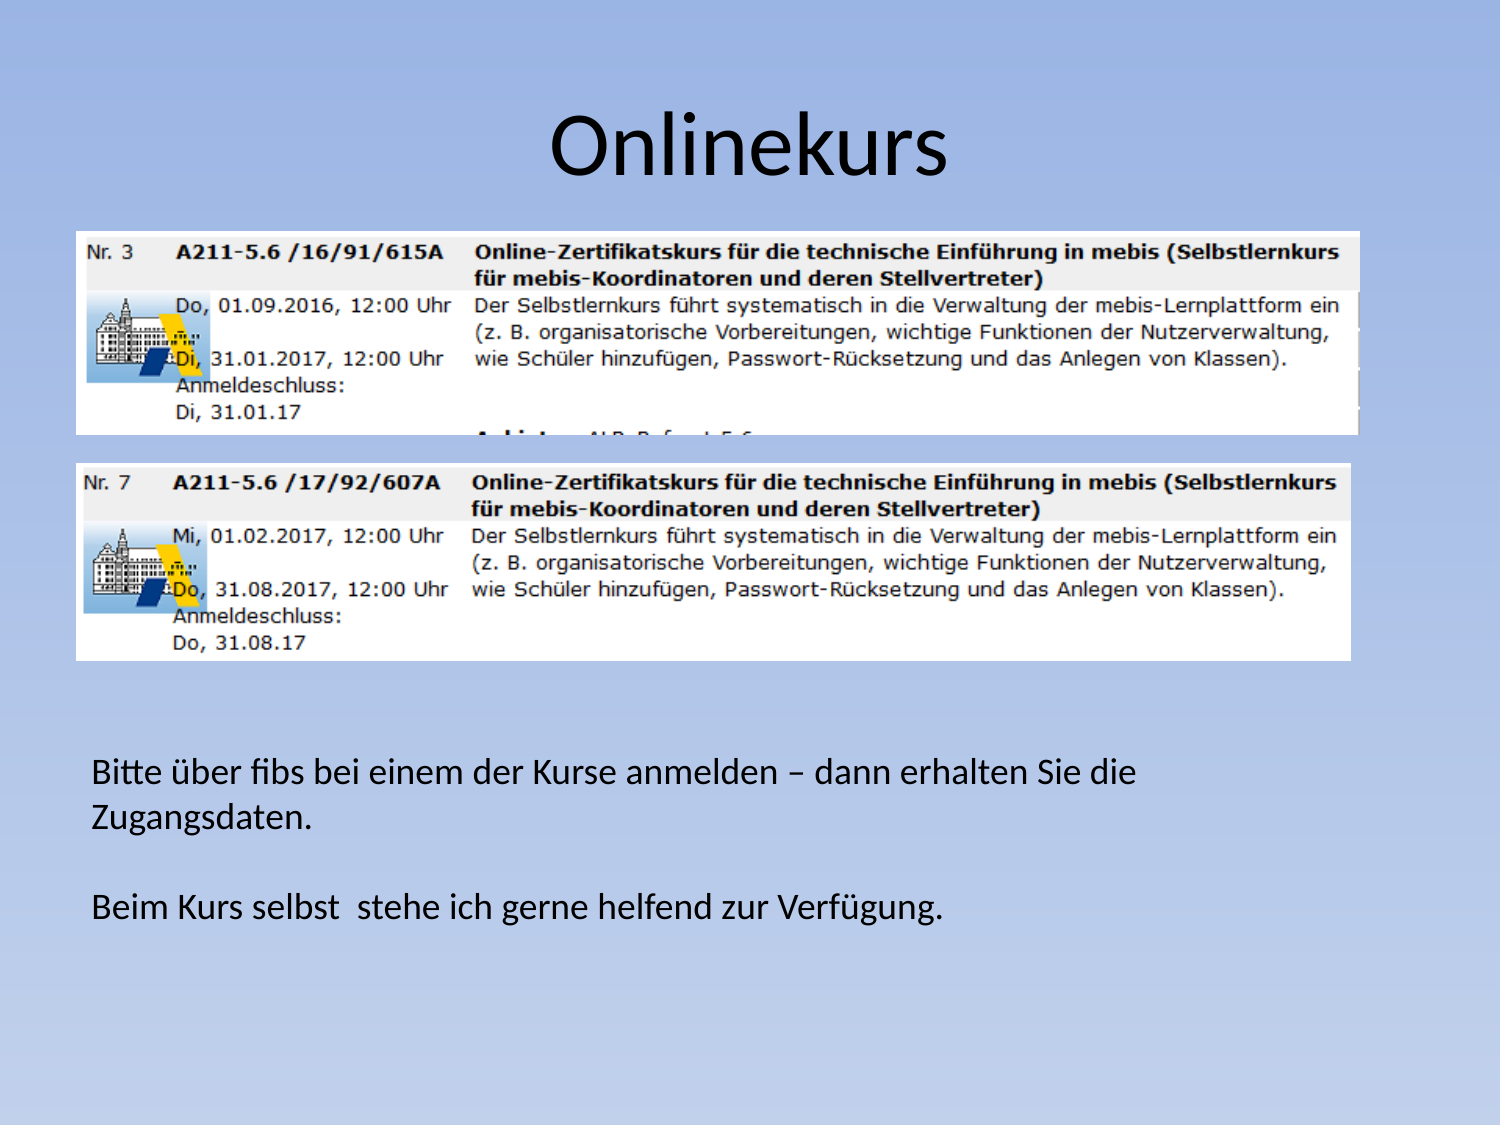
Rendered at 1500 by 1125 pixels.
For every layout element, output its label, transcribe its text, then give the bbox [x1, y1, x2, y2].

text_box Bitte über fibs bei einem der Kurse anmelden – dann erhalten Sie die Zugangsdaten. Beim Kurs selbst stehe ich gerne helfend zur Verfügung. [76, 739, 1376, 980]
title Onlinekurs [75, 45, 1425, 233]
picture [76, 463, 1351, 662]
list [76, 231, 1360, 436]
